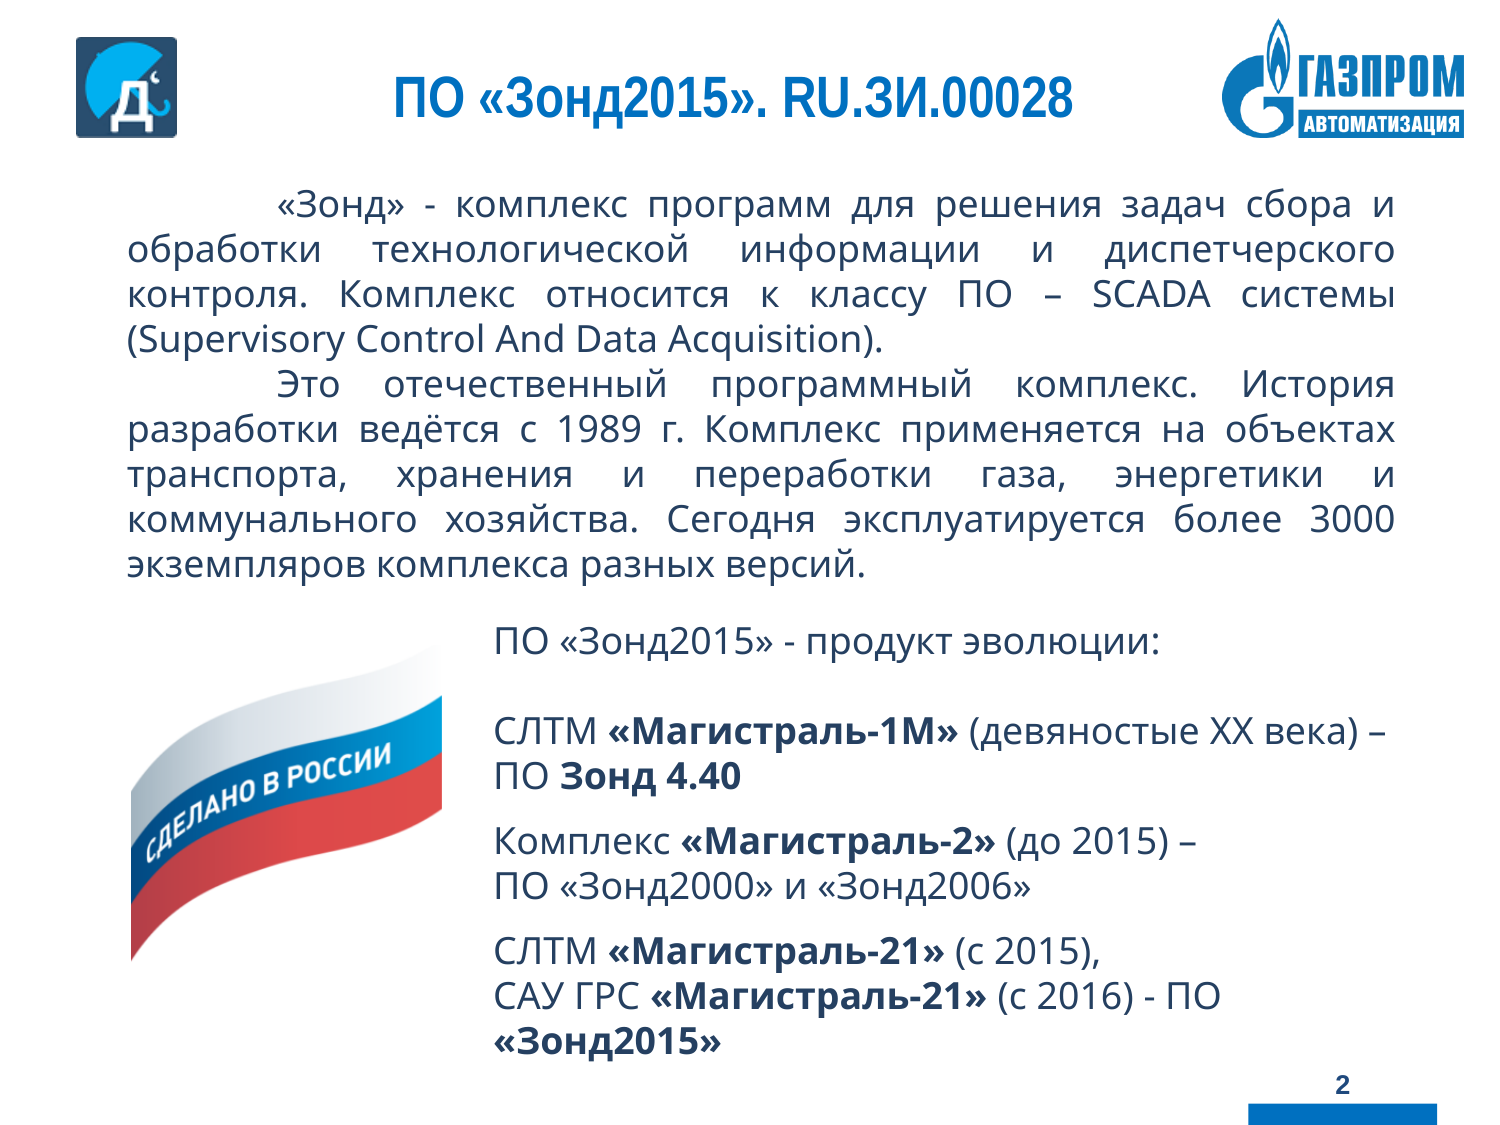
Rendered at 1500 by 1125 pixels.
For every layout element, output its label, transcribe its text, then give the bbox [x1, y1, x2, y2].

text_box ПО «Зонд2015». RU.ЗИ.00028 [181, 51, 1217, 137]
picture [130, 644, 444, 965]
text_box ПО «Зонд2015» - продукт эволюции: СЛТМ «Магистраль-1М» (девяностые XX века) – ПО Зонд 4.40 Комплекс «Магистраль-2» (до 2015) – ПО «Зонд2000» и «Зонд2006» СЛТМ «Магистраль-21» (c 2015), САУ ГРС «Магистраль-21» (с 2016) - ПО «Зонд2015» [478, 609, 1217, 1070]
text_box «Зонд» - комплекс программ для решения задач сбора и обработки технологической информации и диспетчерского контроля. Комплекс относится к классу ПО – SCADA системы (Supervisory Control And Data Acquisition). Это отечественный программный комплекс. История разработки ведётся с 1989 г. Комплекс применяется на объектах транспорта, хранения и переработки газа, энергетики и коммунального хозяйства. Сегодня эксплуатируется более 3000 экземпляров комплекса разных версий. [112, 172, 1217, 593]
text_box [1222, 18, 1464, 1125]
picture [76, 36, 177, 138]
